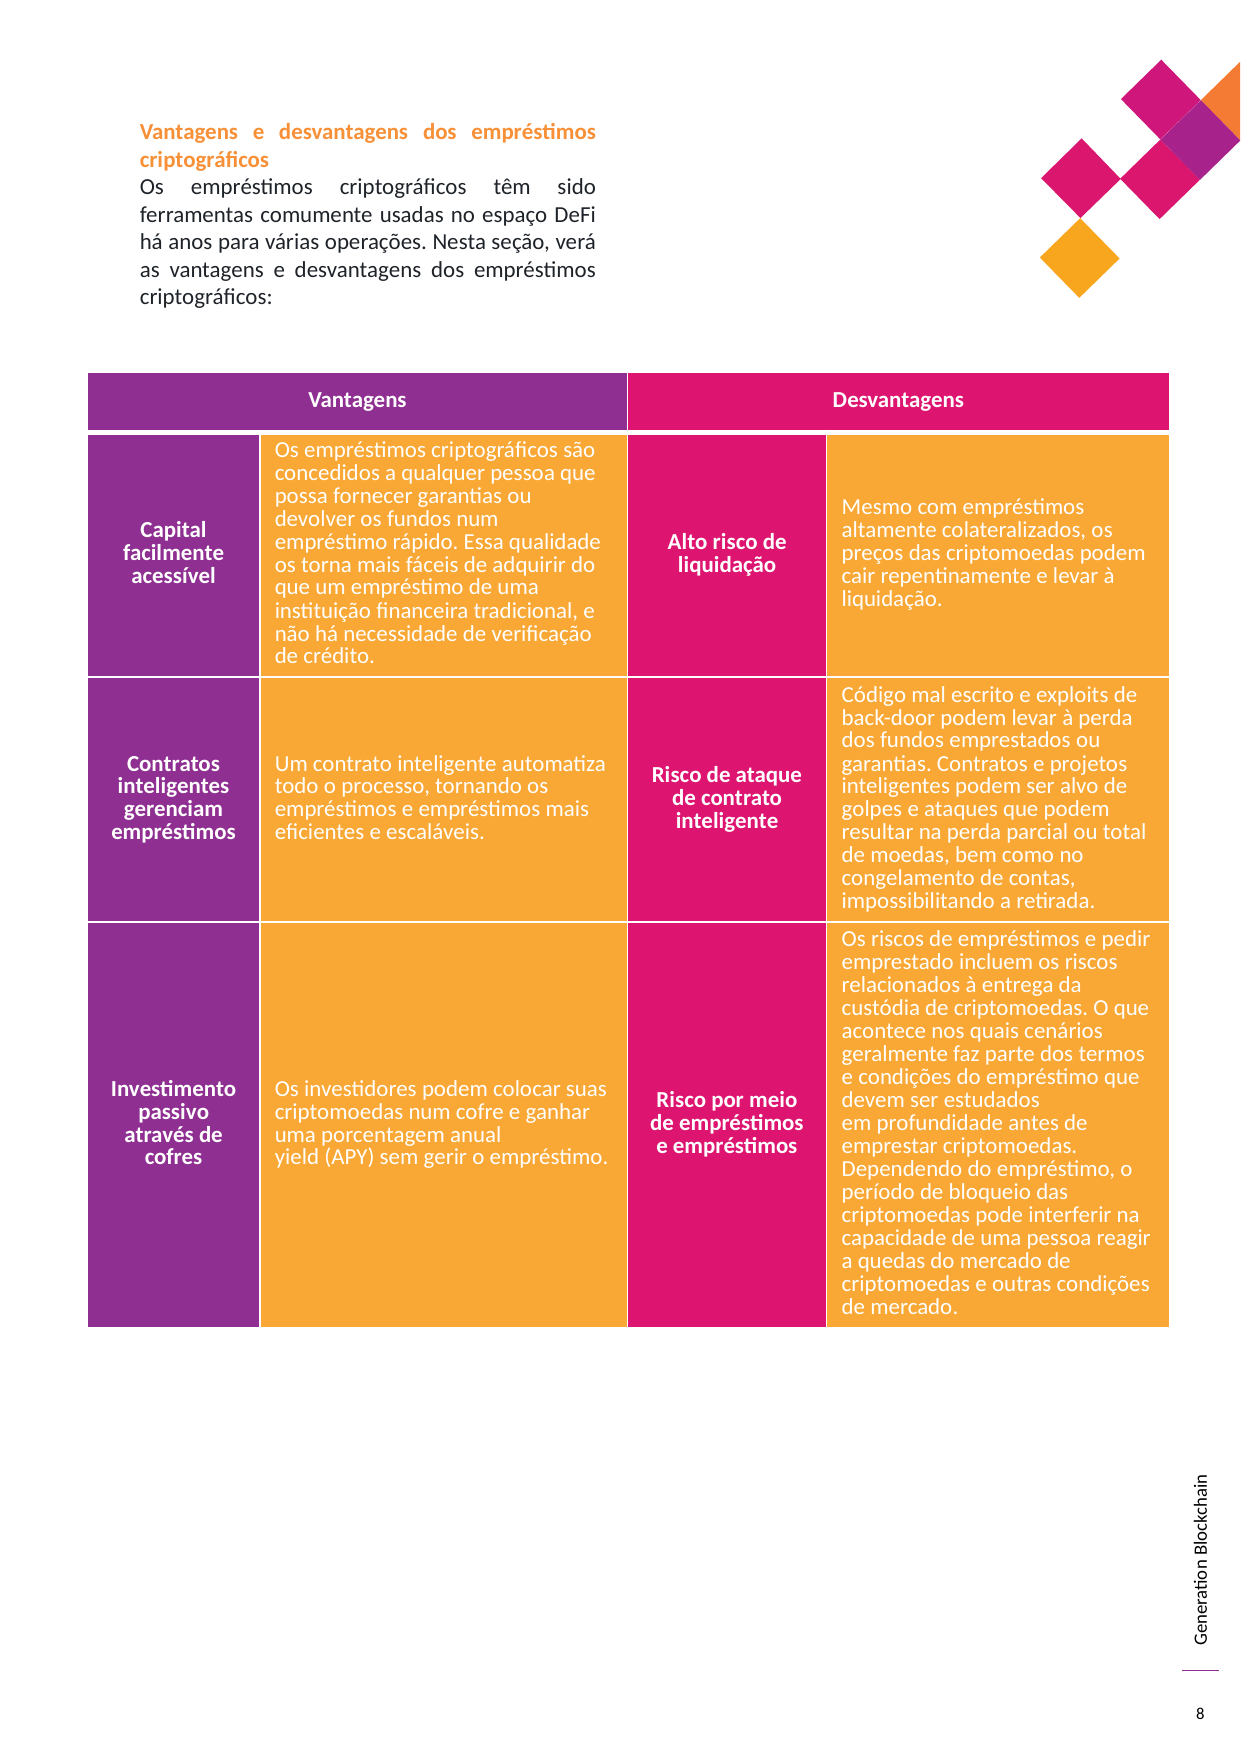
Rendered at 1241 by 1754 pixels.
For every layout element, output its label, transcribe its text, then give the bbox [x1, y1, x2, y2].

table_cell Os empréstimos criptográficos são concedidos a qualquer pessoa que possa fornecer garantias ou devolver os fundos num empréstimo rápido. Essa qualidade os torna mais fáceis de adquirir do que um empréstimo de uma instituição financeira tradicional, e não há necessidade de verificação de crédito. [261, 435, 627, 676]
table_cell Contratos inteligentes gerenciam empréstimos [88, 678, 259, 921]
table_cell Investimento passivo através de cofres [88, 923, 259, 1327]
table_cell Os investidores podem colocar suas criptomoedas num cofre e ganhar uma porcentagem anual yield (APY) sem gerir o empréstimo. [261, 923, 627, 1327]
table_cell Risco por meio de empréstimos e empréstimos [628, 923, 826, 1327]
table_header Desvantagens [628, 373, 1169, 430]
table_cell Mesmo com empréstimos altamente colateralizados, os preços das criptomoedas podem cair repentinamente e levar à liquidação. [827, 435, 1169, 676]
table_header Vantagens [88, 373, 627, 430]
text_box Vantagens e desvantagens dos empréstimos criptográficos Os empréstimos criptográficos têm sido ferramentas comumente usadas no espaço DeFi há anos para várias operações. Nesta seção, verá as vantagens e desvantagens dos empréstimos criptográficos: [124, 109, 1116, 371]
table_cell Alto risco de liquidação [628, 435, 826, 676]
table_cell Capital facilmente acessível [88, 435, 259, 676]
table_cell Os riscos de empréstimos e pedir emprestado incluem os riscos relacionados à entrega da custódia de criptomoedas. O que acontece nos quais cenários geralmente faz parte dos termos e condições do empréstimo que devem ser estudados em profundidade antes de emprestar criptomoedas. Dependendo do empréstimo, o período de bloqueio das criptomoedas pode interferir na capacidade de uma pessoa reagir a quedas do mercado de criptomoedas e outras condições de mercado. [827, 923, 1169, 1327]
table_cell Risco de ataque de contrato inteligente [628, 678, 826, 921]
table_cell Código mal escrito e exploits de back-door podem levar à perda dos fundos emprestados ou garantias. Contratos e projetos inteligentes podem ser alvo de golpes e ataques que podem resultar na perda parcial ou total de moedas, bem como no congelamento de contas, impossibilitando a retirada. [827, 678, 1169, 921]
slide_number 124 [1169, 1674, 1231, 1751]
table_cell Um contrato inteligente automatiza todo o processo, tornando os empréstimos e empréstimos mais eficientes e escaláveis. [261, 678, 627, 921]
